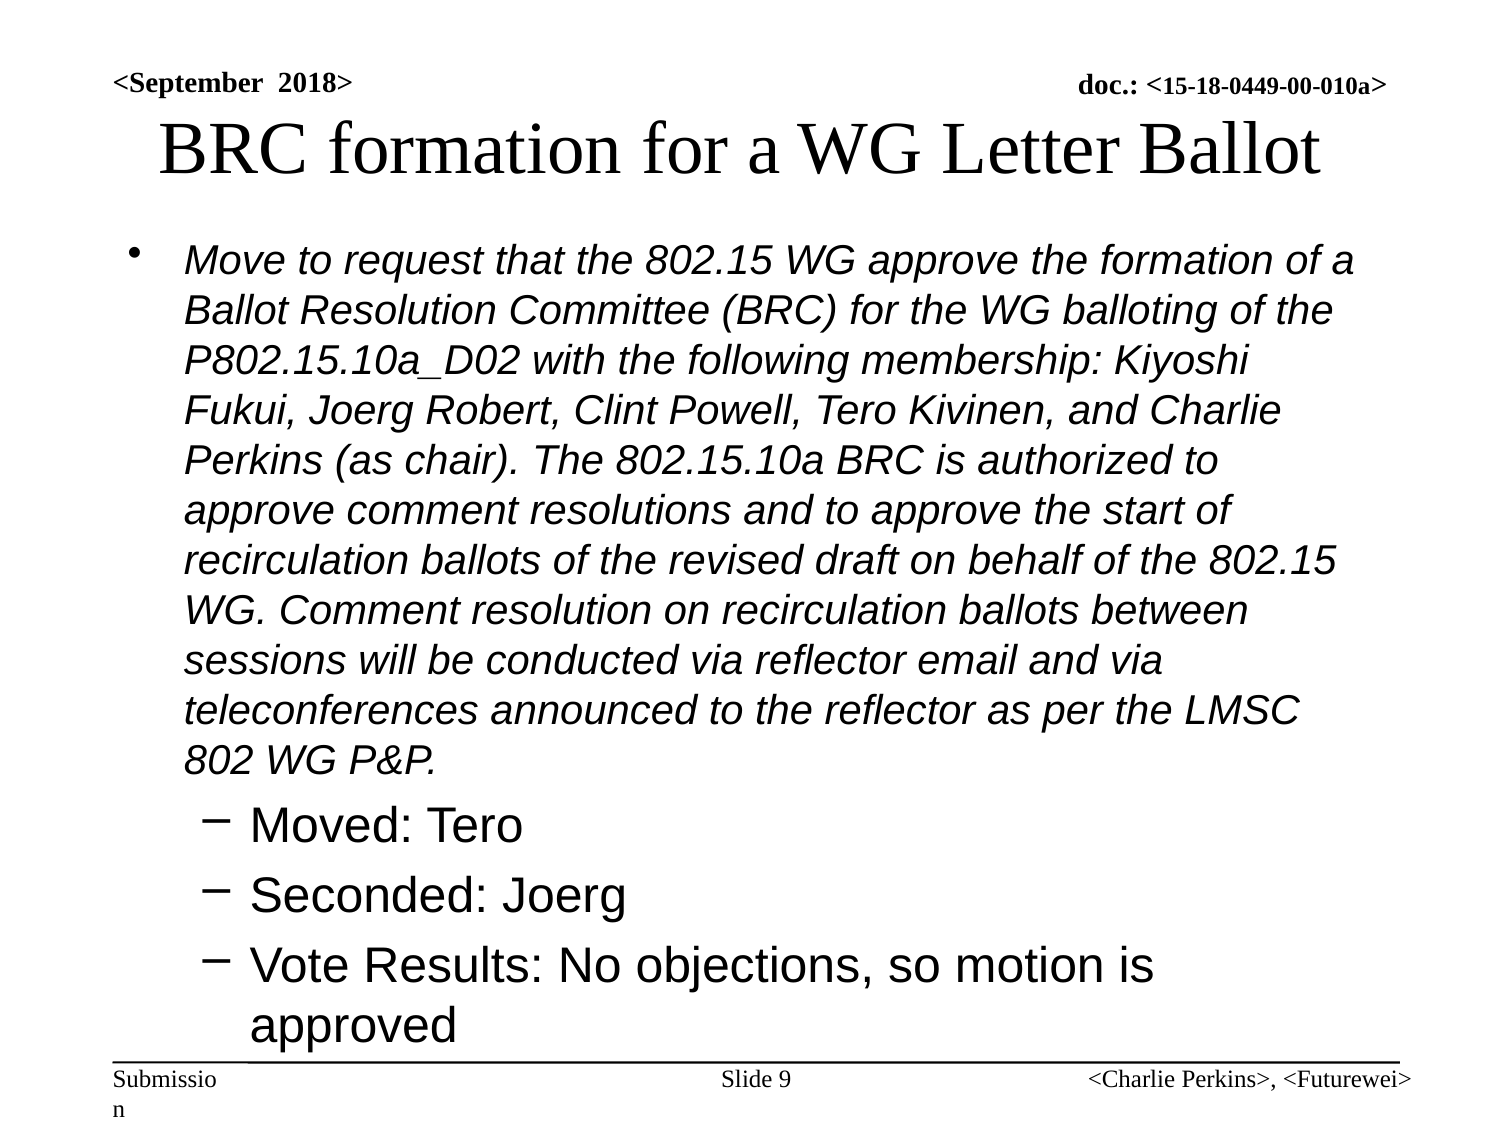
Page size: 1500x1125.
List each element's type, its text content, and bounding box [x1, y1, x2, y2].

title BRC formation for a WG Letter Ballot [112, 87, 1388, 200]
list Move to request that the 802.15 WG approve the formation of a Ballot Resolution Committee (BRC) for the WG balloting of the P802.15.10a_D02 with the following membership: Kiyoshi Fukui, Joerg Robert, Clint Powell, Tero Kivinen, and Charlie Perkins (as chair). The 802.15.10a BRC is authorized to approve comment resolutions and to approve the start of recirculation ballots of the revised draft on behalf of the 802.15 WG. Comment resolution on recirculation ballots between sessions will be conducted via reflector email and via teleconferences announced to the reflector as per the LMSC 802 WG P&P. Moved: Tero Seconded: Joerg Vote Results: No objections, so motion is approved [112, 224, 1388, 1013]
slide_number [112, 62, 376, 99]
footer <Charlie Perkins>, <Futurewei> [899, 1061, 1413, 1093]
slide_number Slide 9 [712, 1061, 800, 1093]
